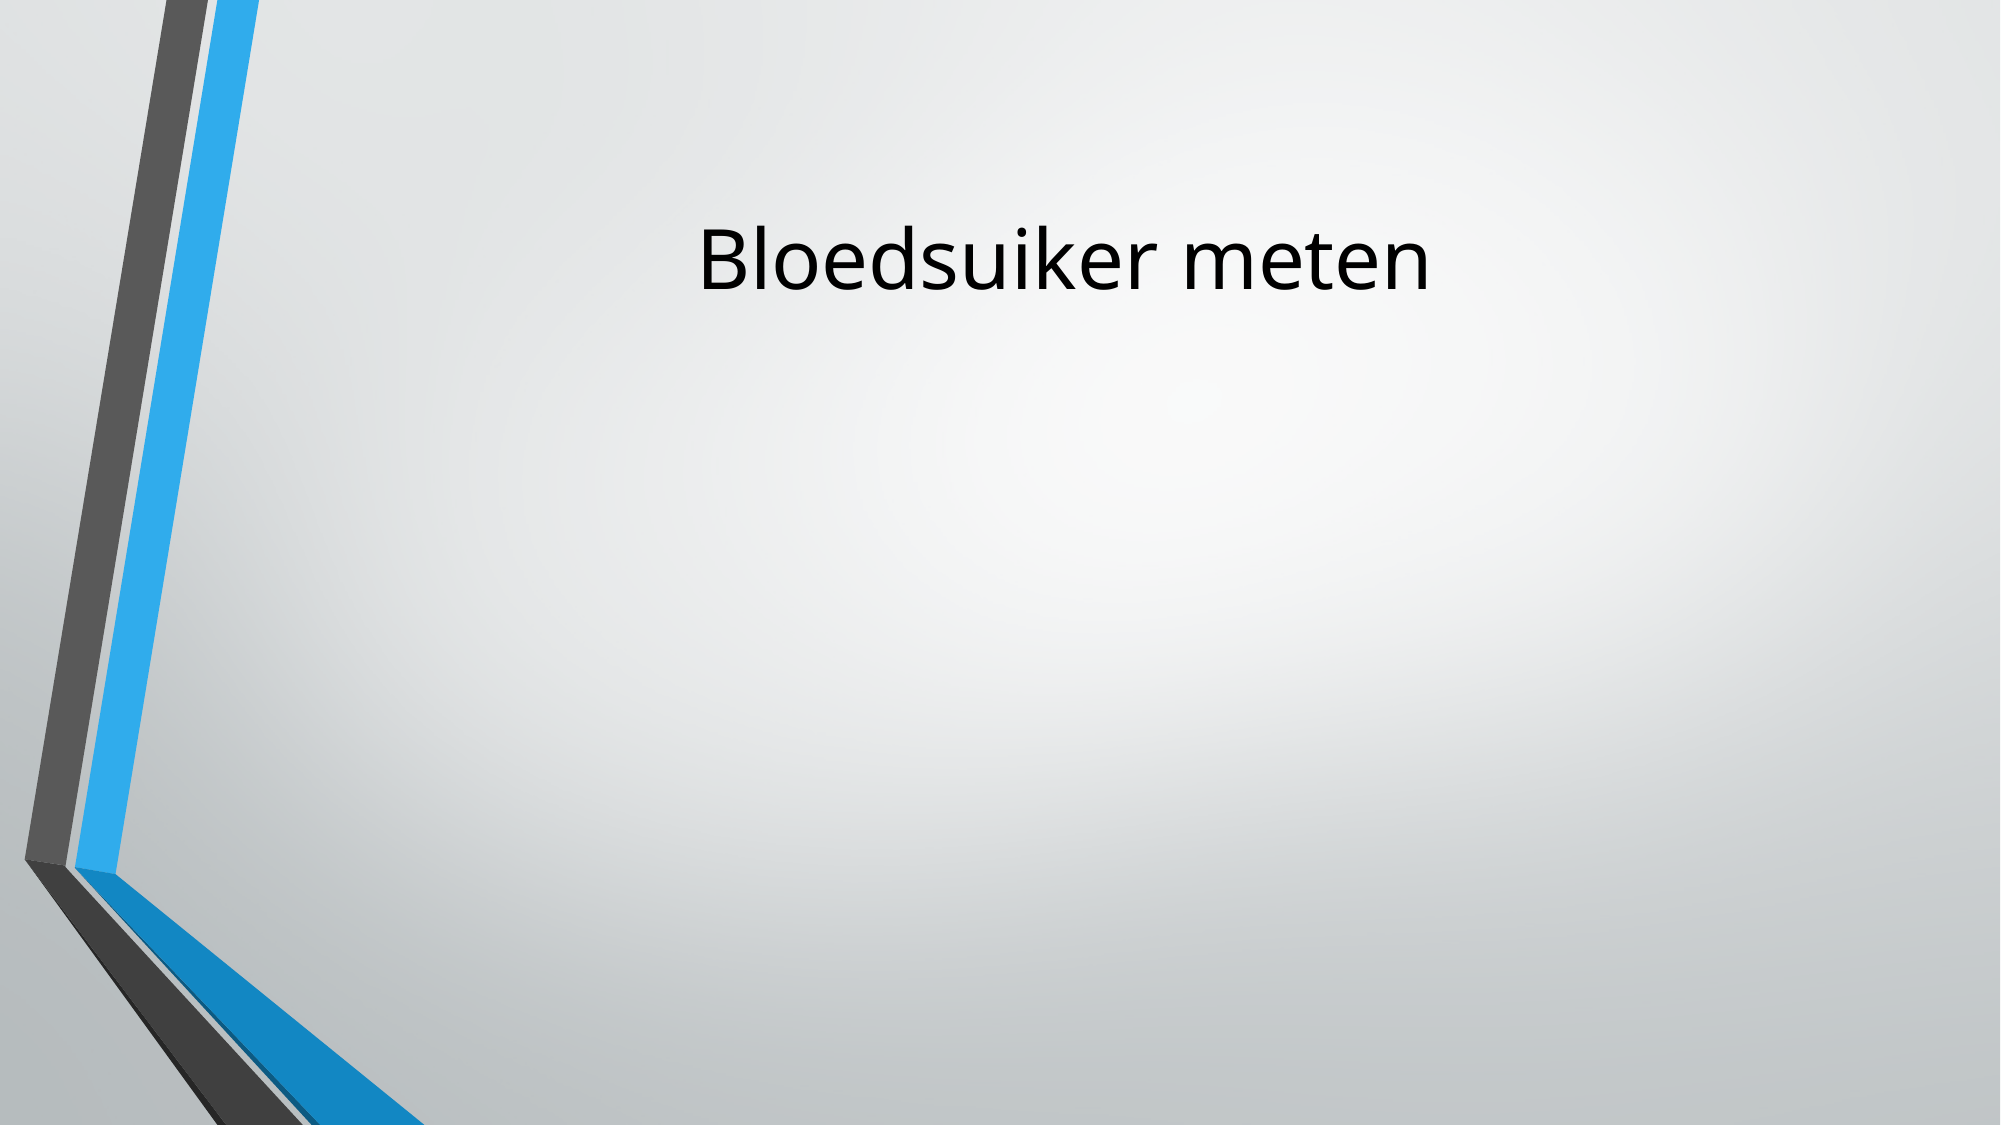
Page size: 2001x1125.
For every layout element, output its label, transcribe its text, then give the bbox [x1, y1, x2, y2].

title Bloedsuiker meten [243, 112, 1887, 400]
